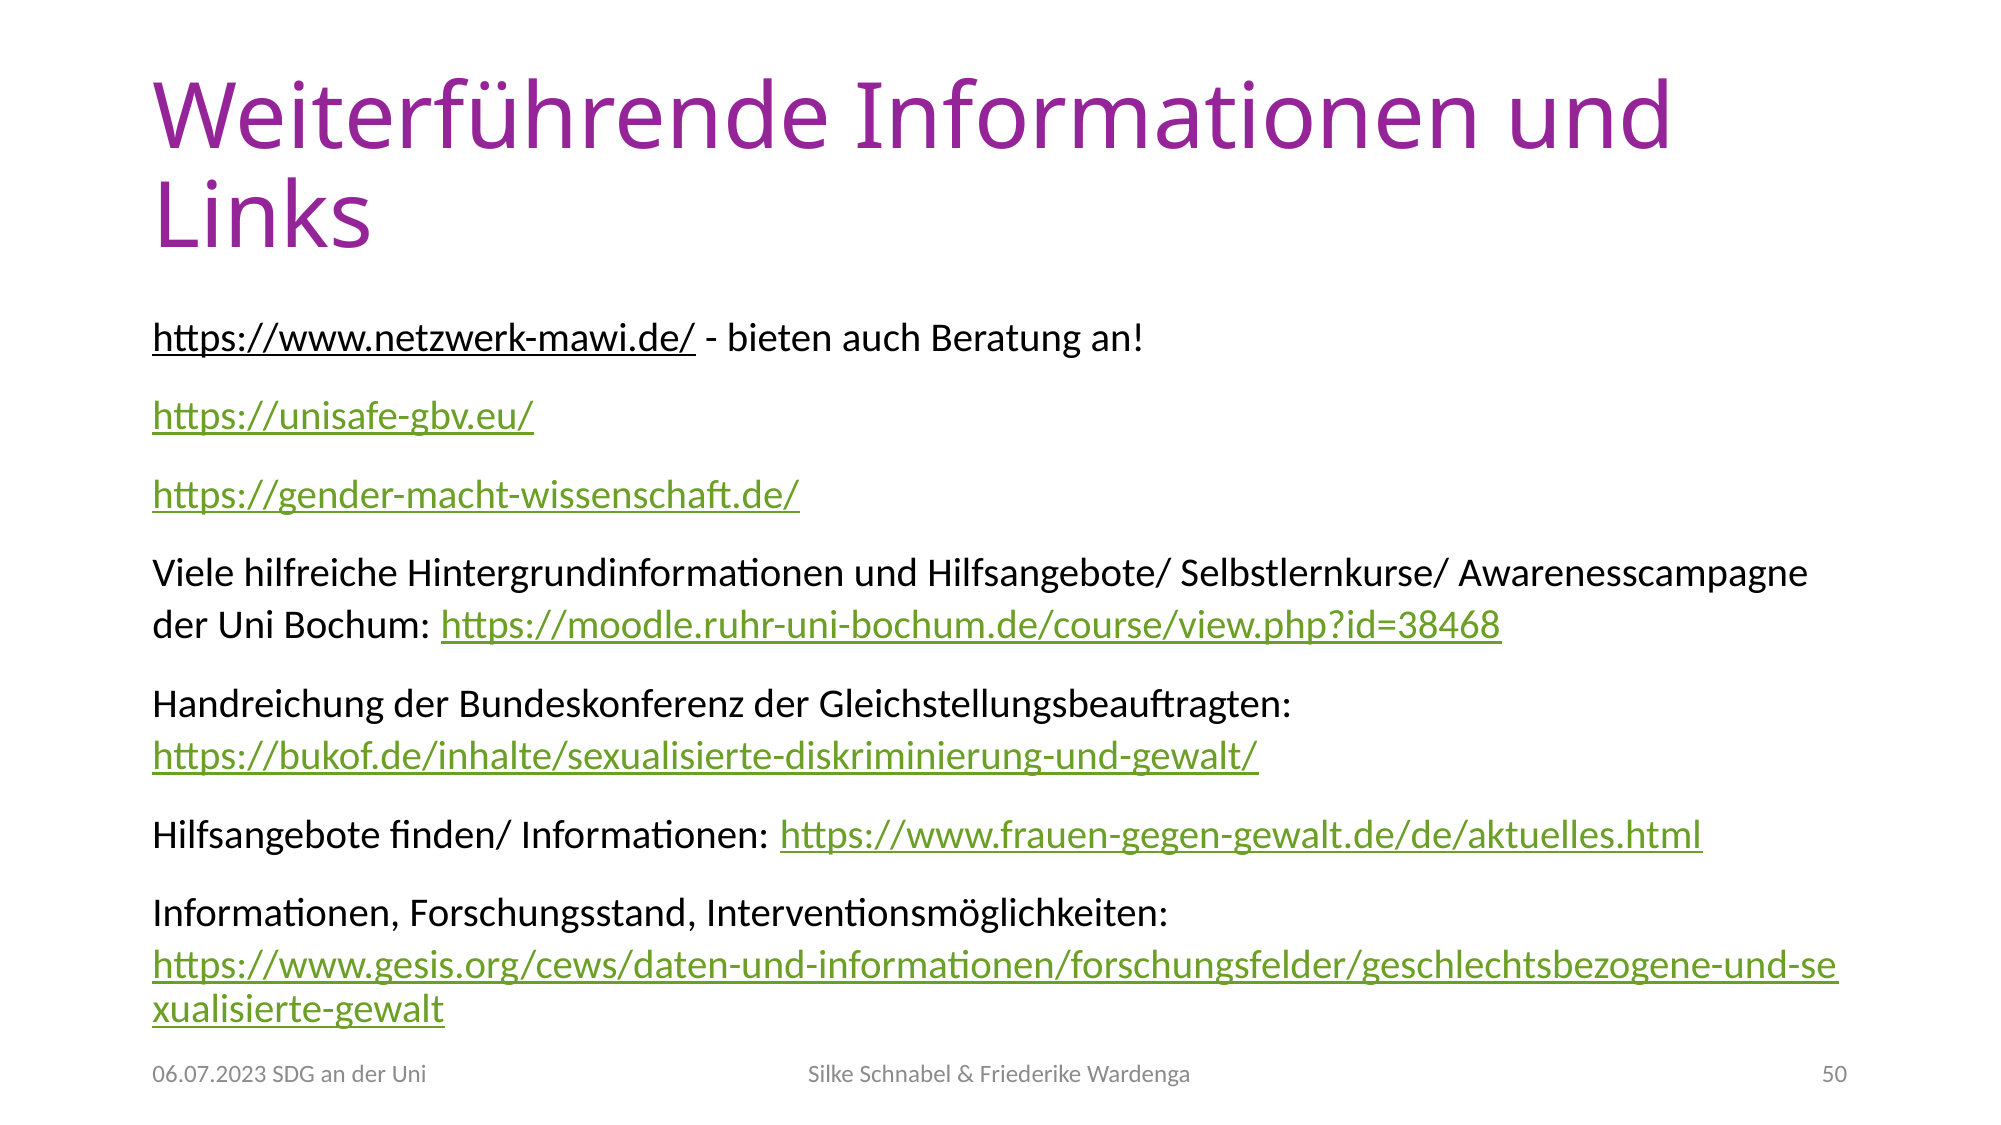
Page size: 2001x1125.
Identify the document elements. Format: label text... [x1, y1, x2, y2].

footer Silke Schnabel & Friederike Wardenga [662, 1042, 1338, 1103]
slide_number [137, 1042, 588, 1103]
list https://www.netzwerk-mawi.de/ - bieten auch Beratung an! https://unisafe-gbv.eu/ https://gender-macht-wissenschaft.de/ Viele hilfreiche Hintergrundinformationen und Hilfsangebote/ Selbstlernkurse/ Awarenesscampagne der Uni Bochum: https://moodle.ruhr-uni-bochum.de/course/view.php?id=38468 Handreichung der Bundeskonferenz der Gleichstellungsbeauftragten: https://bukof.de/inhalte/sexualisierte-diskriminierung-und-gewalt/ Hilfsangebote finden/ Informationen: https://www.frauen-gegen-gewalt.de/de/aktuelles.html Informationen, Forschungsstand, Interventionsmöglichkeiten: https://www.gesis.org/cews/daten-und-informationen/forschungsfelder/geschlechtsbezogene-und-sexualisierte-gewalt [137, 299, 1863, 1014]
title Weiterführende Informationen und Links [137, 59, 1863, 278]
slide_number 50 [1412, 1042, 1863, 1103]
